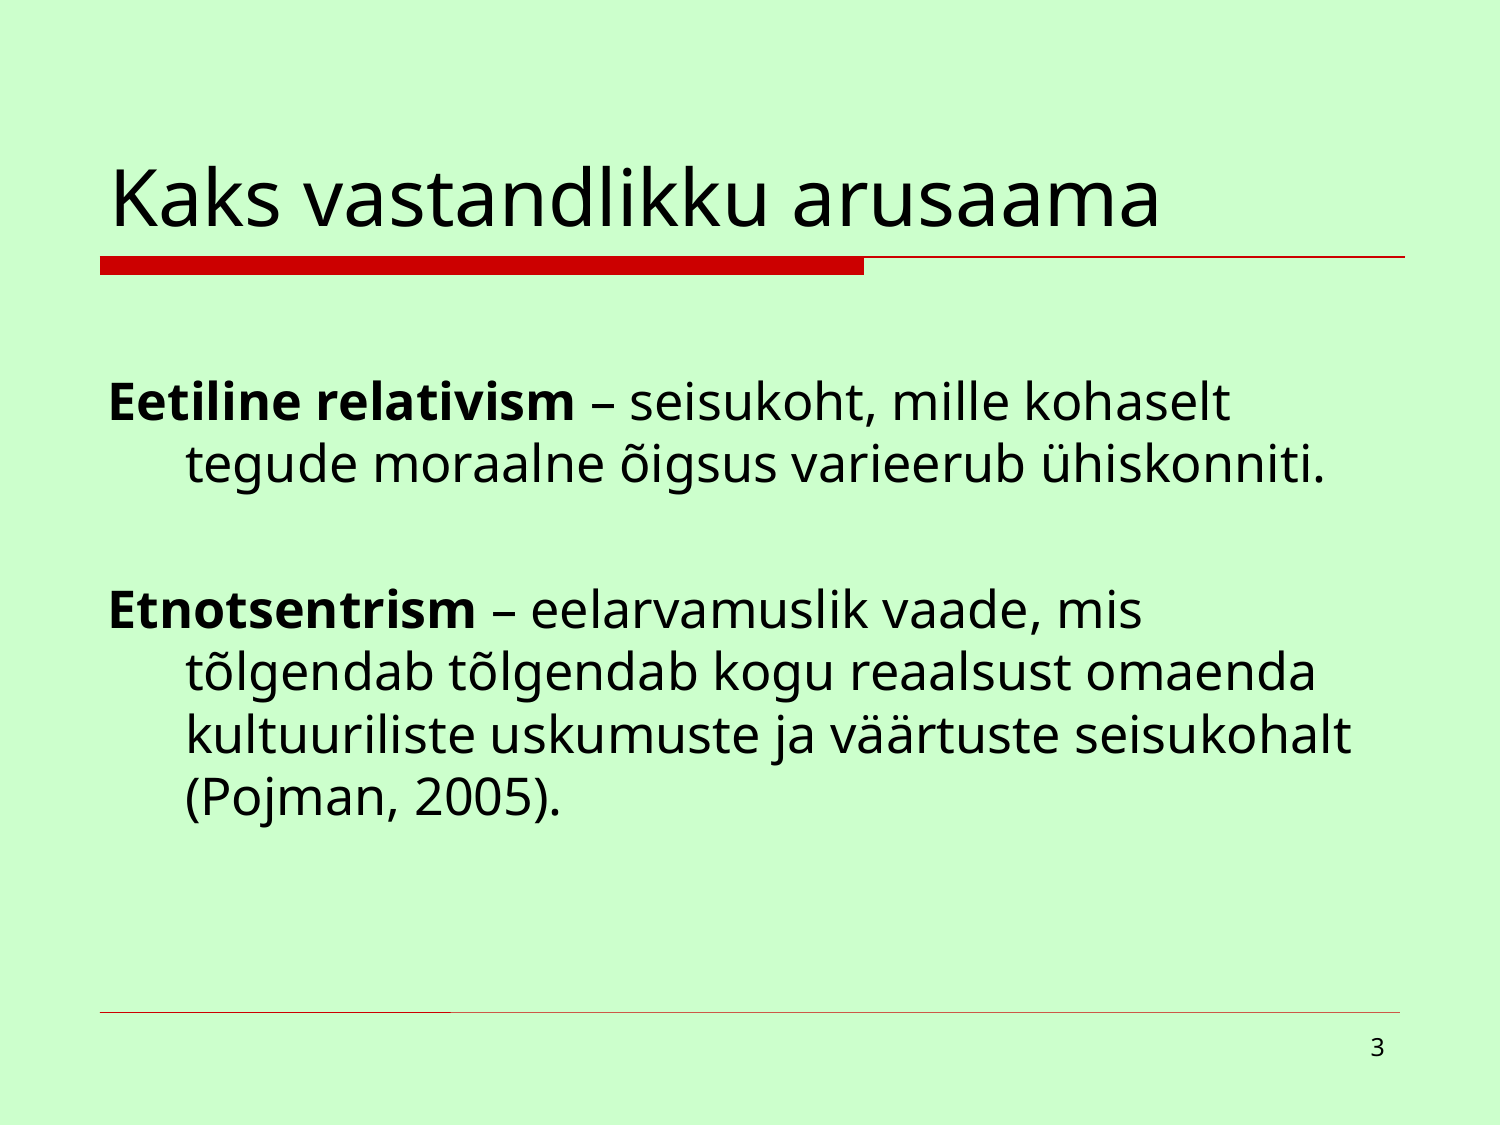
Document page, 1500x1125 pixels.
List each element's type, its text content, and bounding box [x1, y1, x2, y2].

slide_number 3 [1074, 1024, 1400, 1103]
title Kaks vastandlikku arusaama [94, 50, 1407, 250]
list Eetiline relativism – seisukoht, mille kohaselt tegude moraalne õigsus varieerub ühiskonniti. Etnotsentrism – eelarvamuslik vaade, mis tõlgendab tõlgendab kogu reaalsust omaenda kultuuriliste uskumuste ja väärtuste seisukohalt (Pojman, 2005). [92, 287, 1406, 988]
